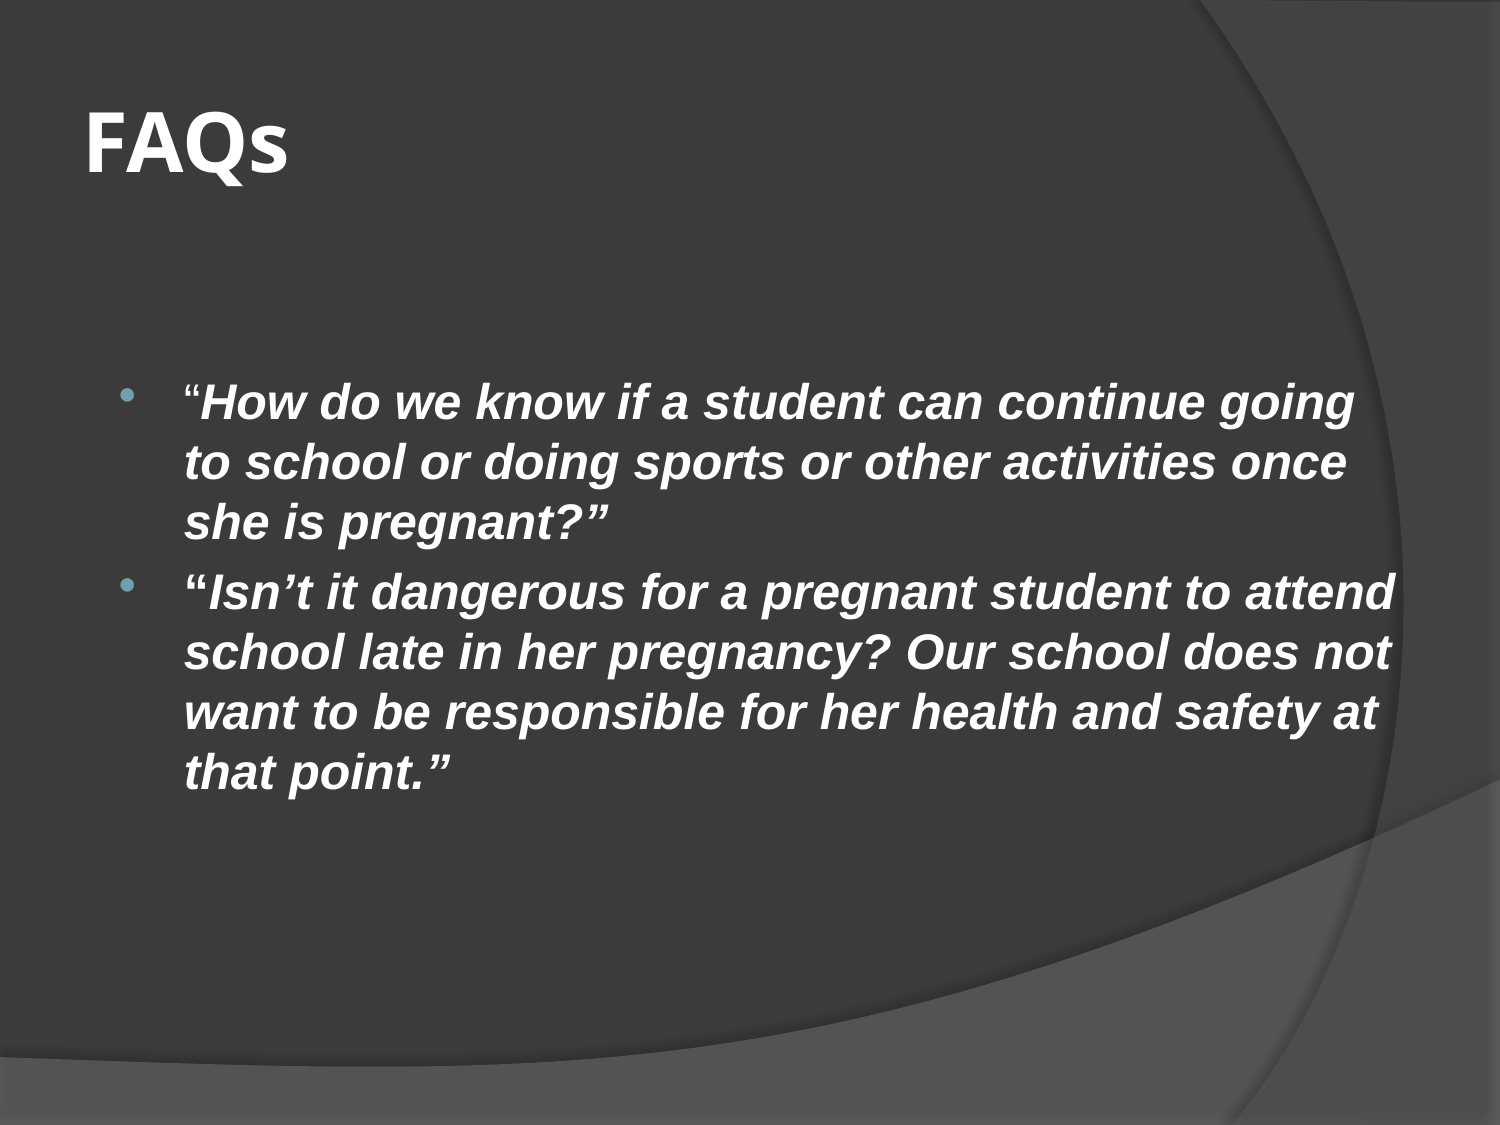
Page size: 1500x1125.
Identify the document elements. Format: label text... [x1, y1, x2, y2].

title FAQs [75, 45, 1300, 233]
list “How do we know if a student can continue going to school or doing sports or other activities once she is pregnant?” “Isn’t it dangerous for a pregnant student to attend school late in her pregnancy? Our school does not want to be responsible for her health and safety at that point.” [99, 362, 1413, 1063]
